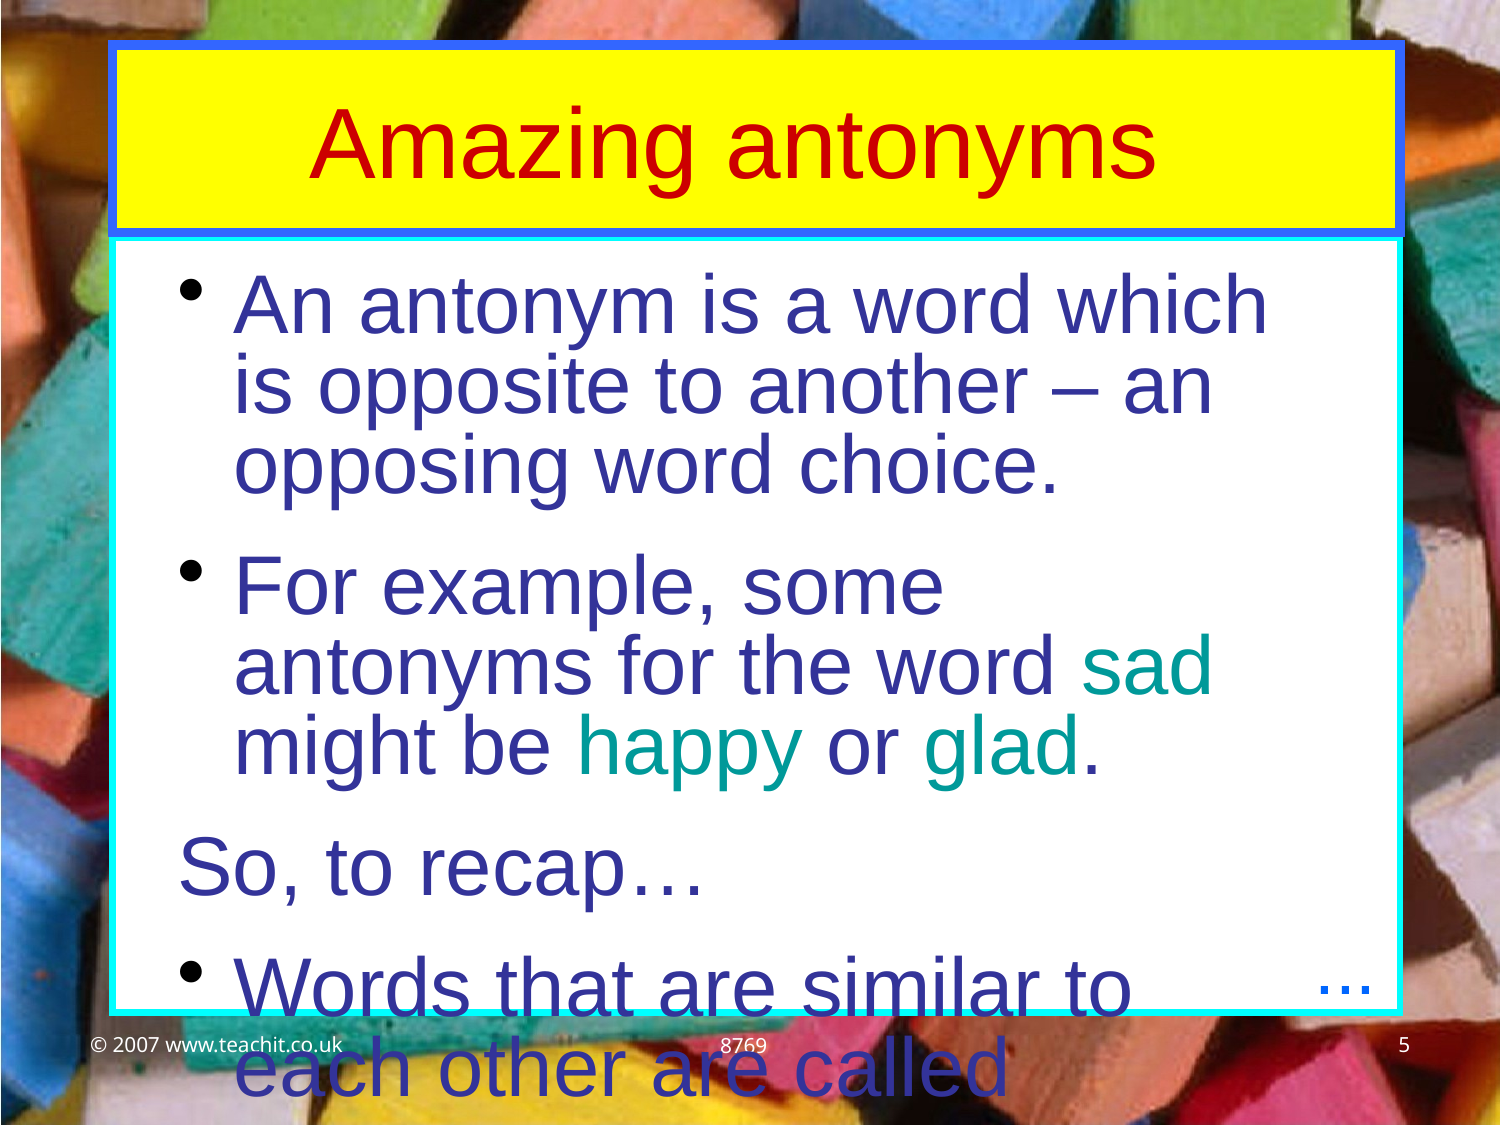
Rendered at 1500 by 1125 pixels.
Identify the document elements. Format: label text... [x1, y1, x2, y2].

text_box ... [1299, 912, 1438, 1018]
slide_number 5 [1074, 1024, 1426, 1103]
picture [0, 0, 1500, 1125]
slide_number © 2007 www.teachit.co.uk [74, 1024, 426, 1103]
title Amazing antonyms [108, 40, 1405, 237]
list An antonym is a word which is opposite to another – an opposing word choice. For example, some antonyms for the word sad might be happy or glad. So, to recap… Words that are similar to each other are called synonyms. Words that are opposite to one another are called antonyms. [162, 262, 1338, 1013]
